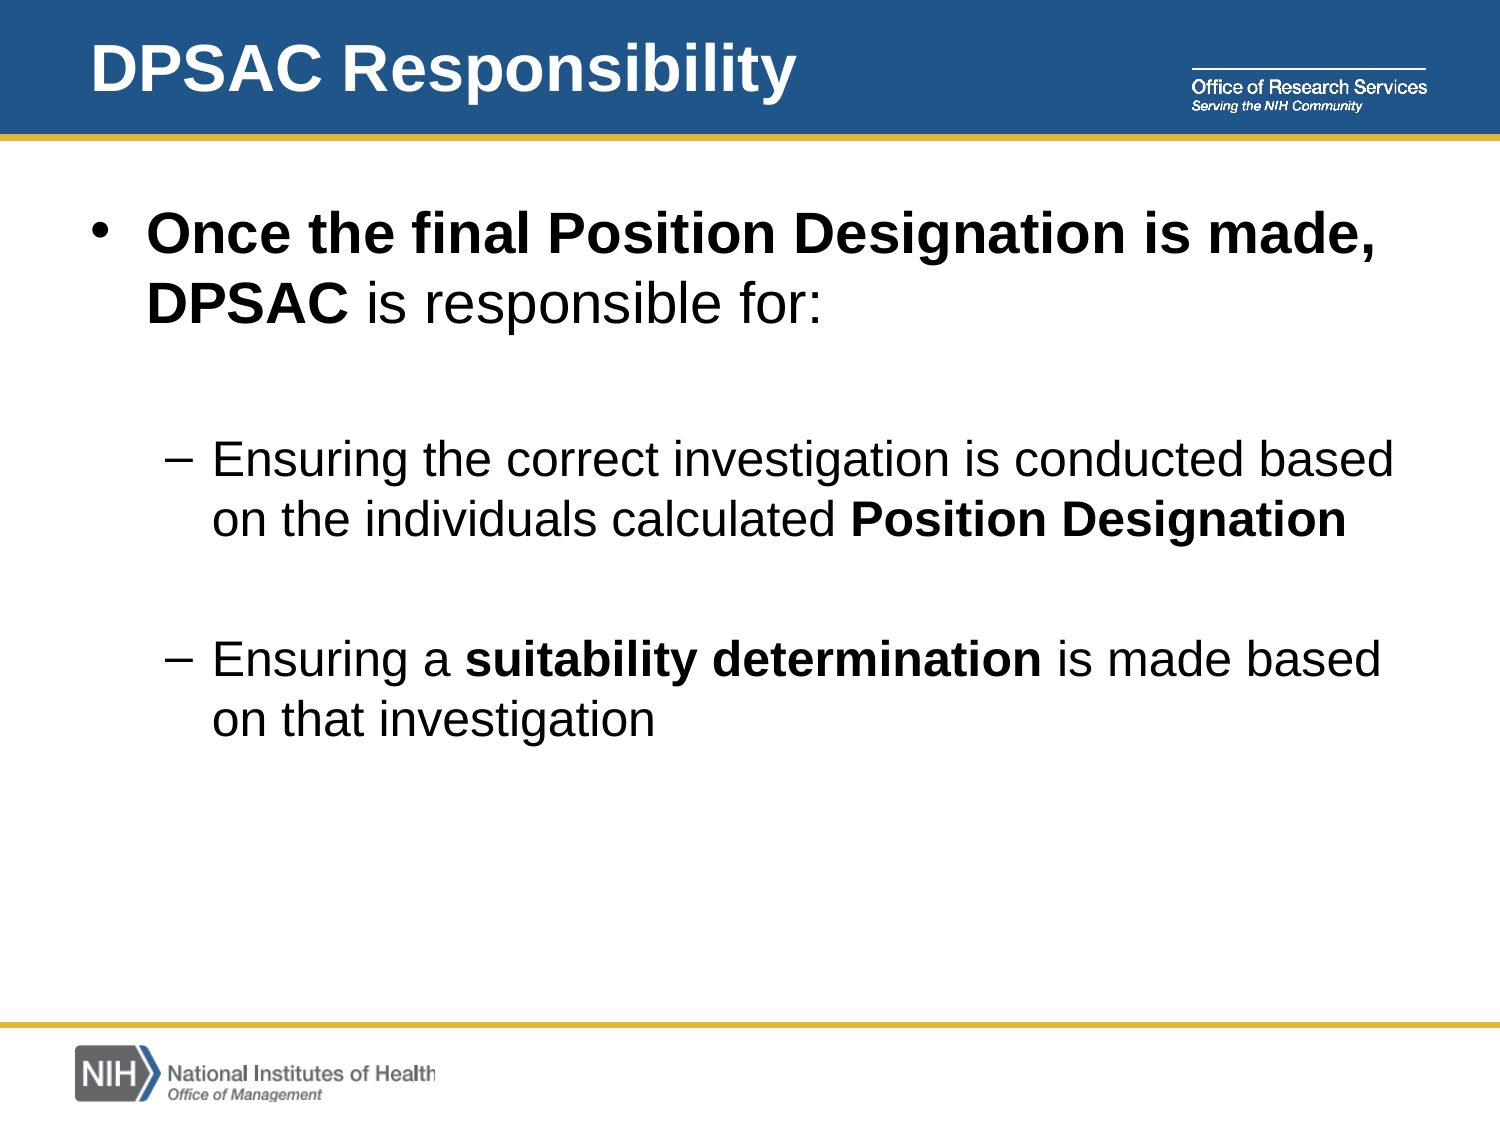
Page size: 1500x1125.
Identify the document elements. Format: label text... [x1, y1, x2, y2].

title DPSAC Responsibility [75, 26, 1111, 102]
list Once the final Position Designation is made, DPSAC is responsible for: Ensuring the correct investigation is conducted based on the individuals calculated Position Designation Ensuring a suitability determination is made based on that investigation [75, 187, 1425, 990]
picture [1192, 79, 1427, 113]
